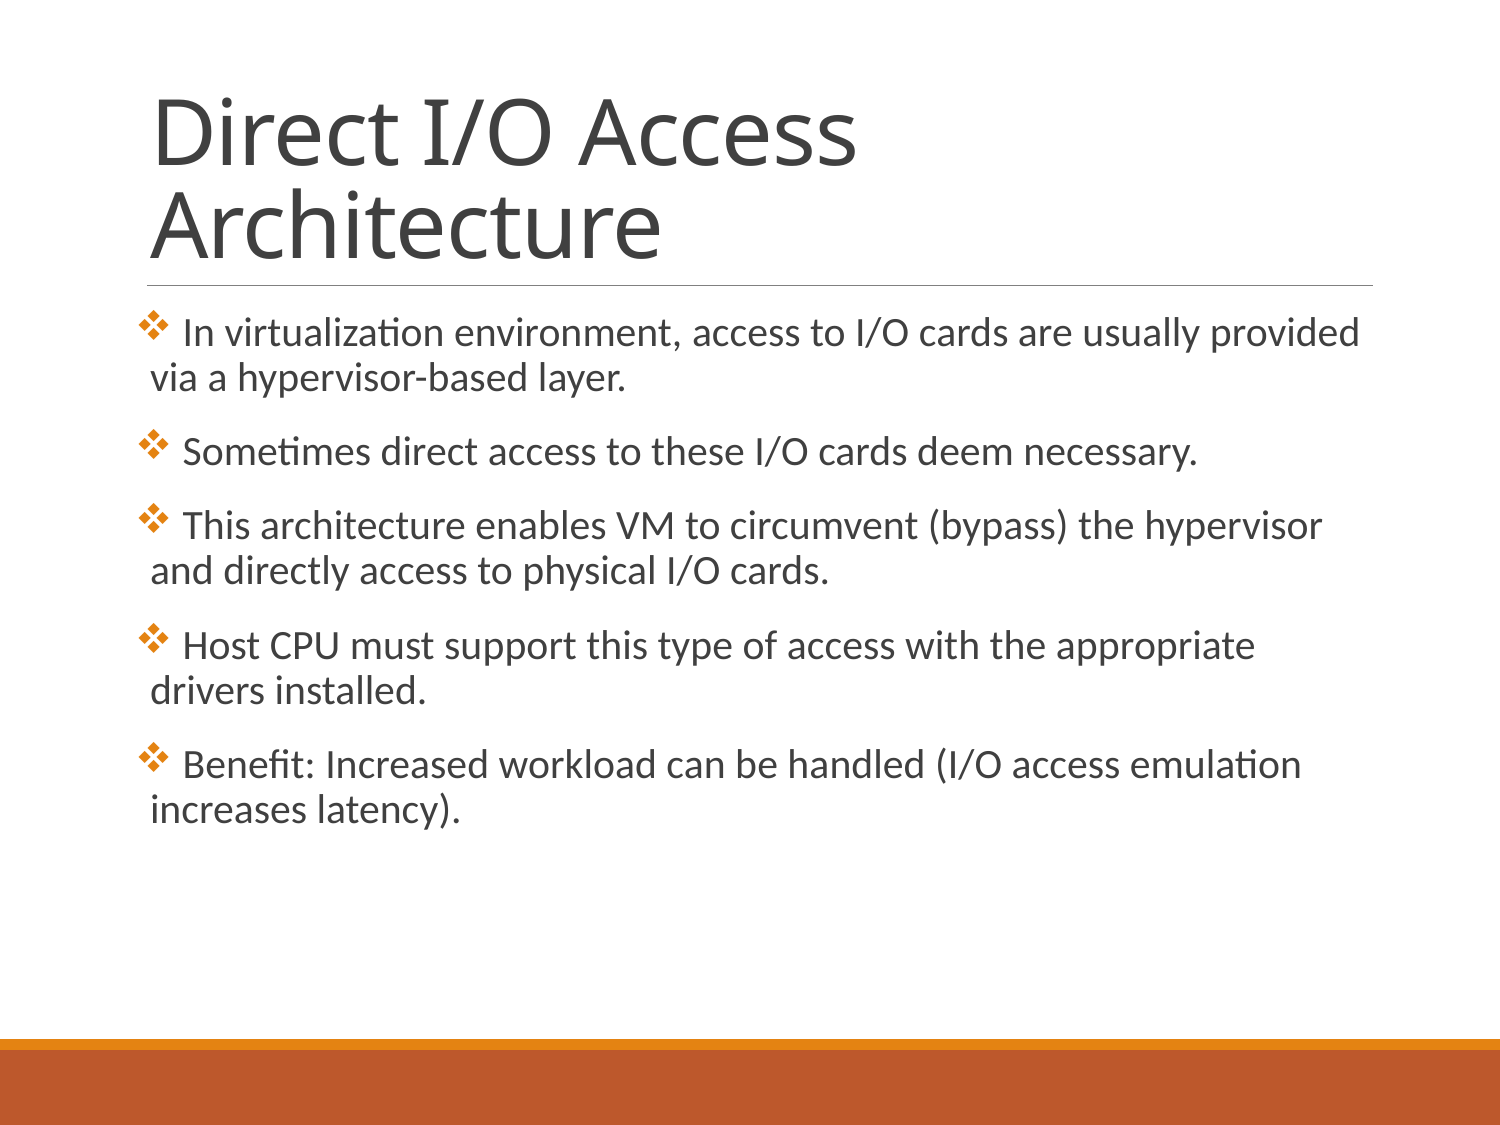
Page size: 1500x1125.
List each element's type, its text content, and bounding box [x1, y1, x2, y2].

list In virtualization environment, access to I/O cards are usually provided via a hypervisor-based layer. Sometimes direct access to these I/O cards deem necessary. This architecture enables VM to circumvent (bypass) the hypervisor and directly access to physical I/O cards. Host CPU must support this type of access with the appropriate drivers installed. Benefit: Increased workload can be handled (I/O access emulation increases latency). [135, 302, 1373, 963]
title Direct I/O Access Architecture [135, 47, 1373, 285]
